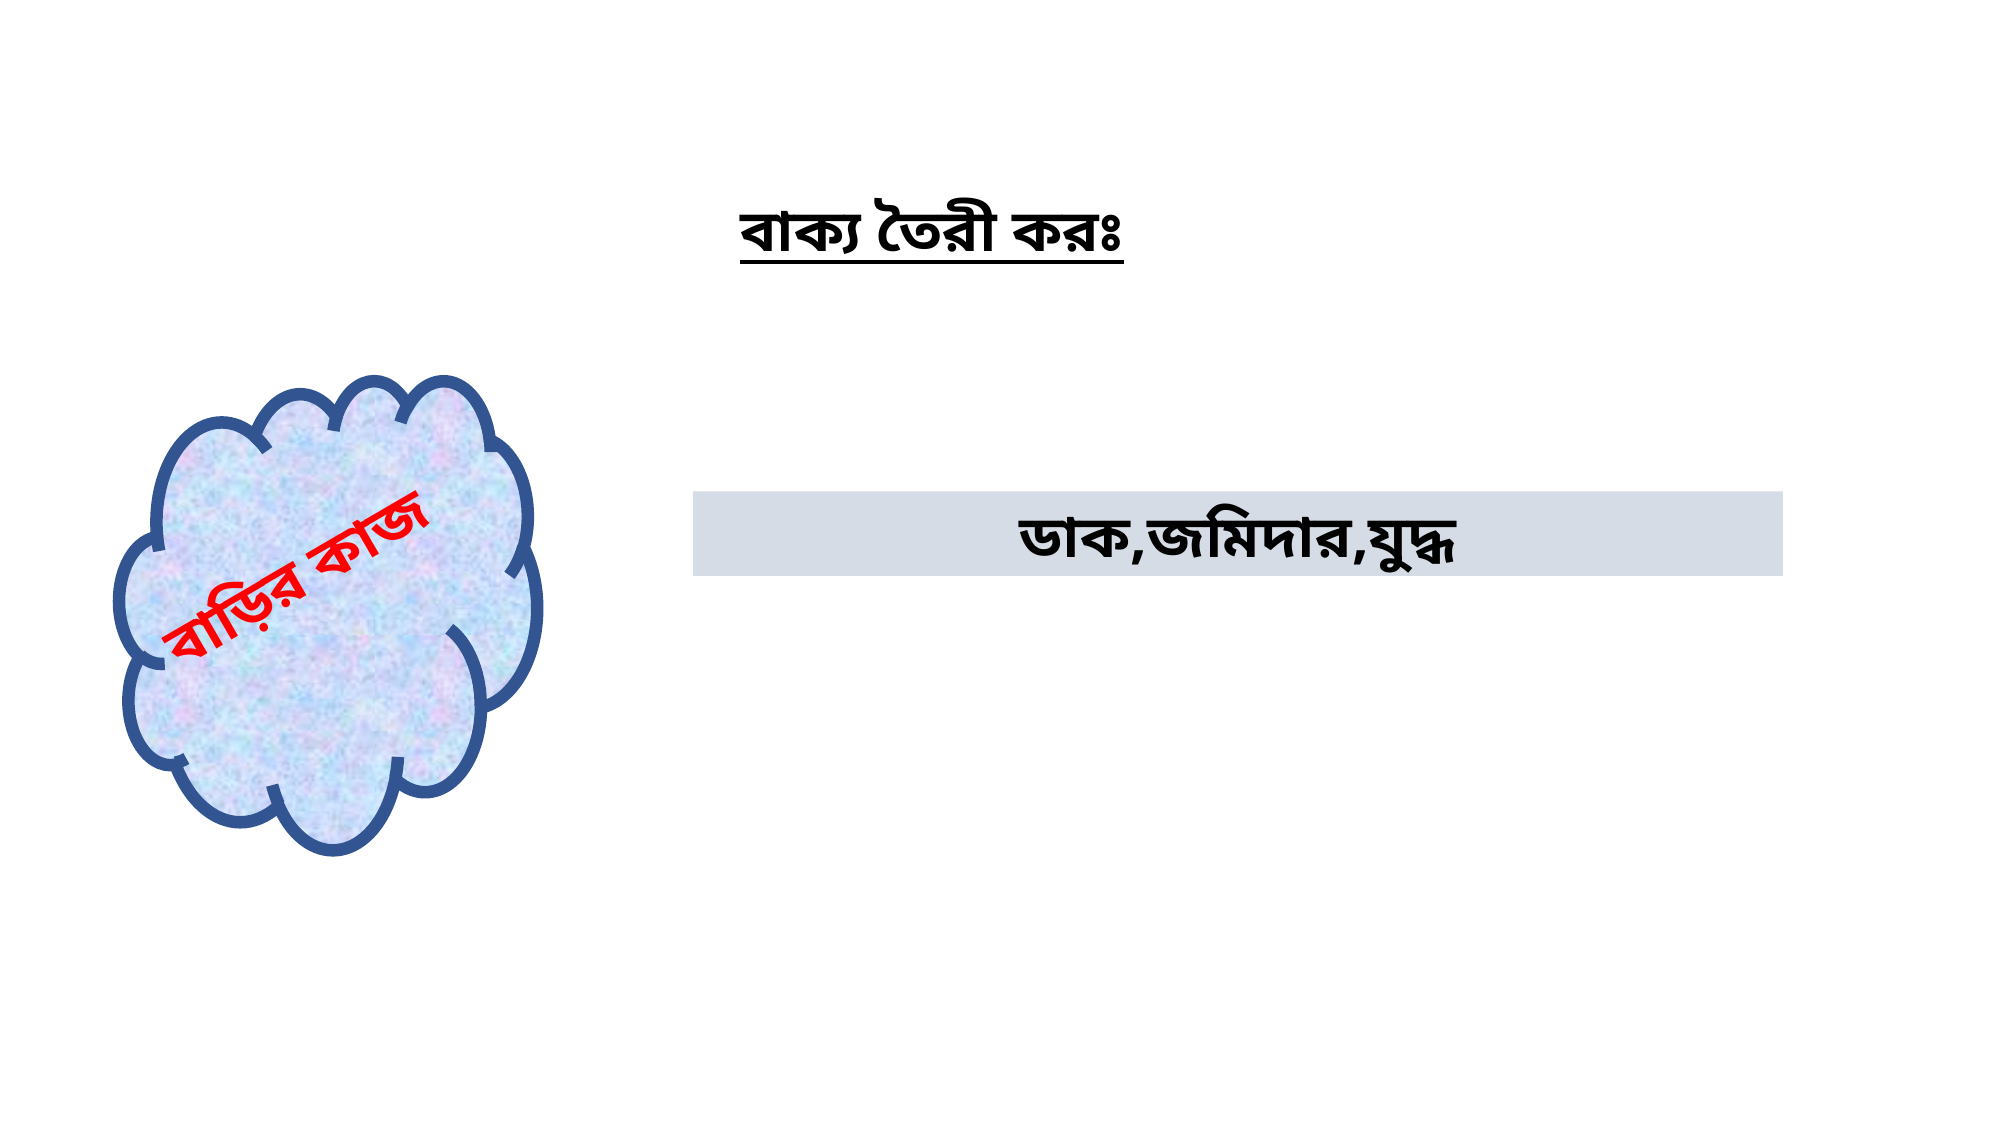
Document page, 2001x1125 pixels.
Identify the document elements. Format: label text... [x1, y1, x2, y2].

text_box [119, 379, 544, 849]
text_box বাক্য তৈরী করঃ [626, 186, 1238, 411]
text_box ডাক,জমিদার,যুদ্ধ [693, 491, 1783, 576]
